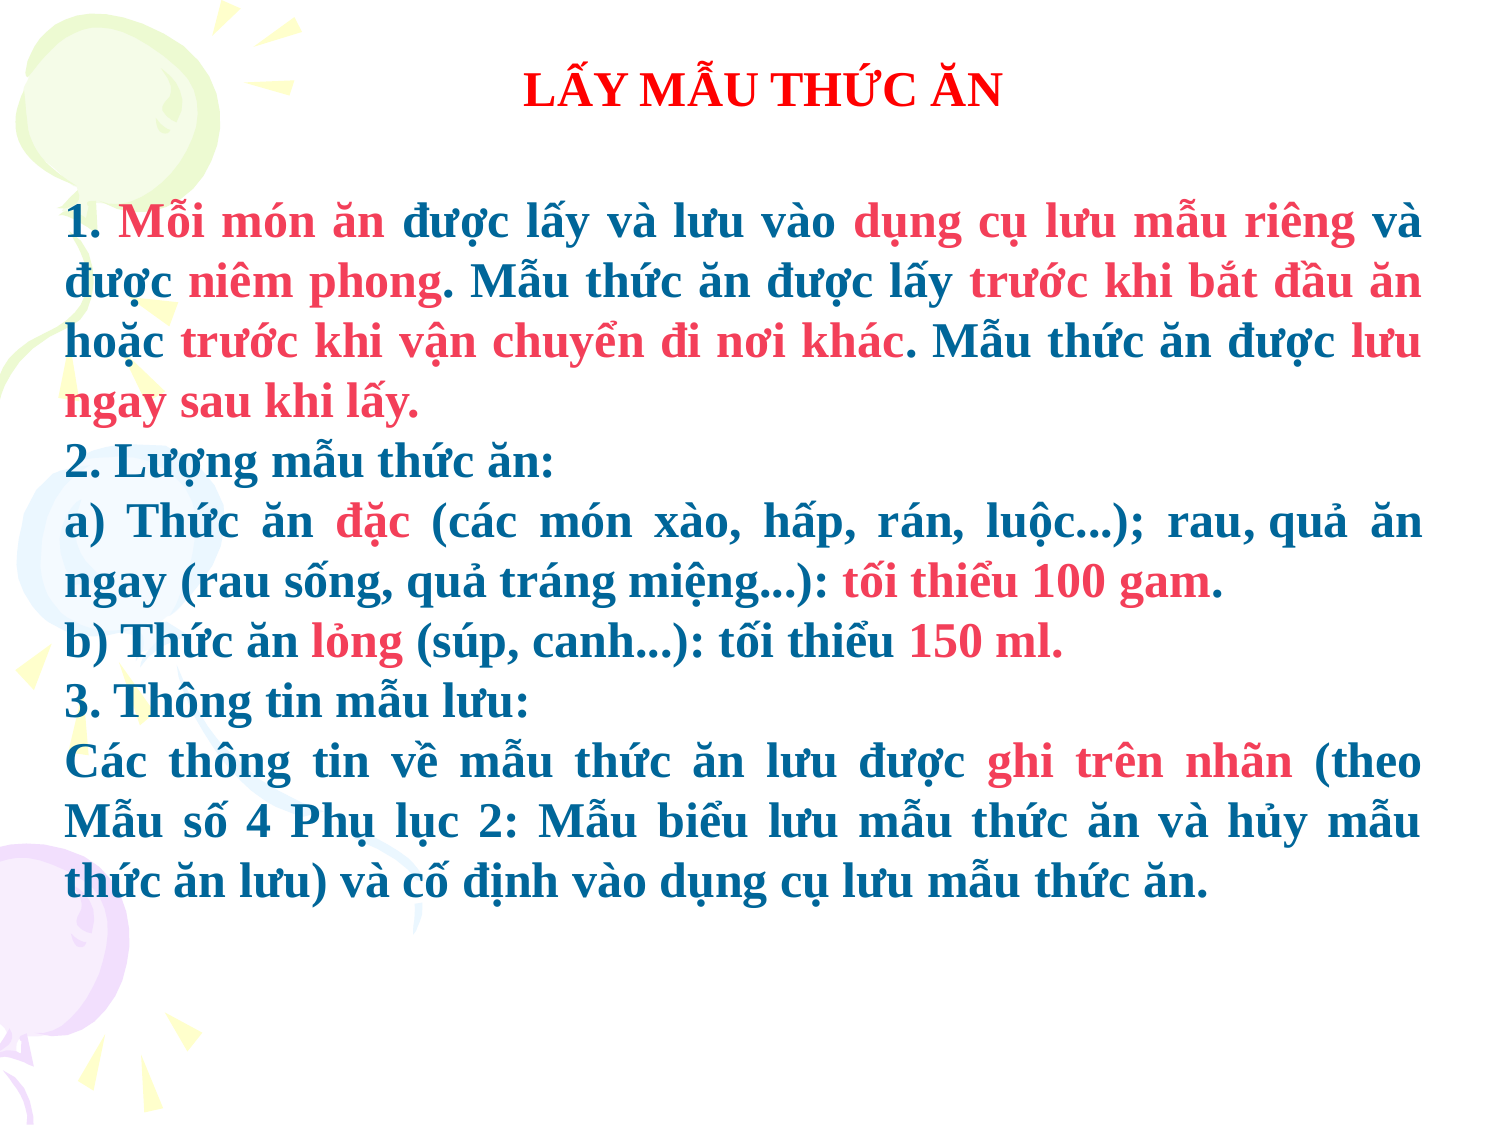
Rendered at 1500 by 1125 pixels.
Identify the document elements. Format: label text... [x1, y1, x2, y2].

text_box 1. Mỗi món ăn được lấy và lưu vào dụng cụ lưu mẫu riêng và được niêm phong. Mẫu thức ăn được lấy trước khi bắt đầu ăn hoặc trước khi vận chuyển đi nơi khác. Mẫu thức ăn được lưu ngay sau khi lấy. 2. Lượng mẫu thức ăn: a) Thức ăn đặc (các món xào, hấp, rán, luộc...); rau, quả ăn ngay (rau sống, quả tráng miệng...): tối thiểu 100 gam. b) Thức ăn lỏng (súp, canh...): tối thiểu 150 ml. 3. Thông tin mẫu lưu: Các thông tin về mẫu thức ăn lưu được ghi trên nhãn (theo Mẫu số 4 Phụ lục 2: Mẫu biểu lưu mẫu thức ăn và hủy mẫu thức ăn lưu) và cố định vào dụng cụ lưu mẫu thức ăn. [50, 179, 1438, 915]
title LẤY MẪU THỨC ĂN [87, 37, 1441, 126]
